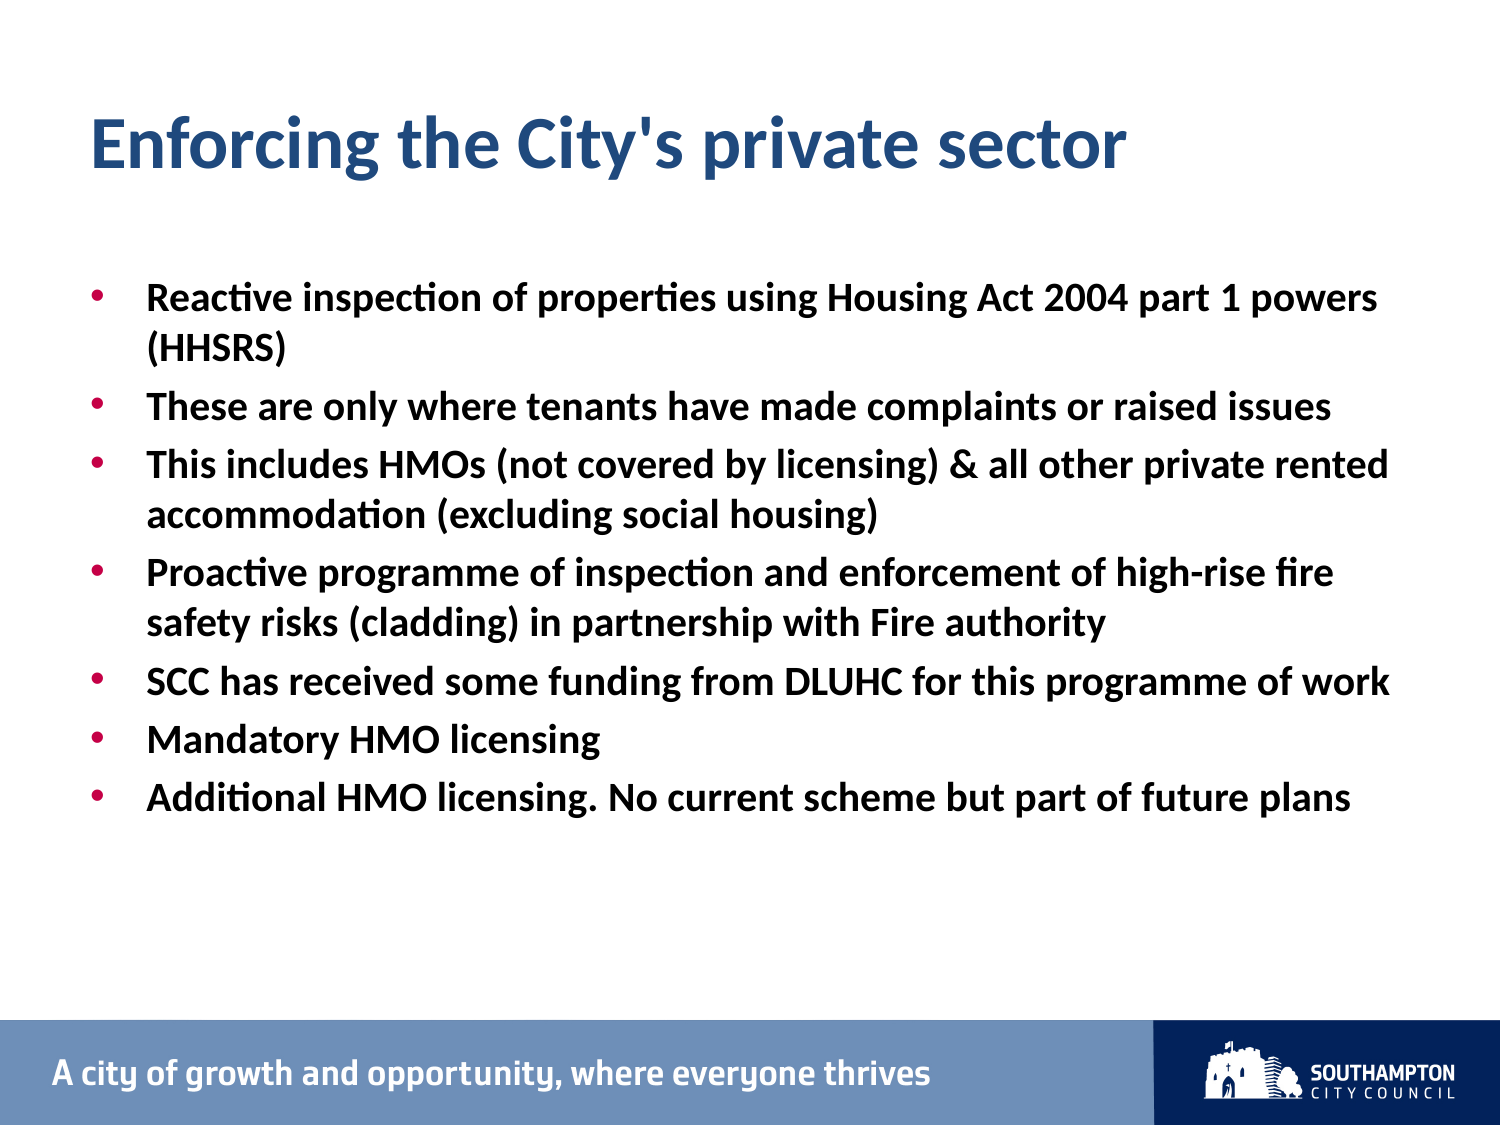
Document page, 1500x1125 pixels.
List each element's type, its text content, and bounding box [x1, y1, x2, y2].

list Reactive inspection of properties using Housing Act 2004 part 1 powers (HHSRS) These are only where tenants have made complaints or raised issues This includes HMOs (not covered by licensing) & all other private rented accommodation (excluding social housing) Proactive programme of inspection and enforcement of high-rise fire safety risks (cladding) in partnership with Fire authority SCC has received some funding from DLUHC for this programme of work Mandatory HMO licensing Additional HMO licensing. No current scheme but part of future plans [75, 262, 1425, 968]
title Enforcing the City's private sector [75, 45, 1425, 233]
picture [0, 1019, 1500, 1125]
